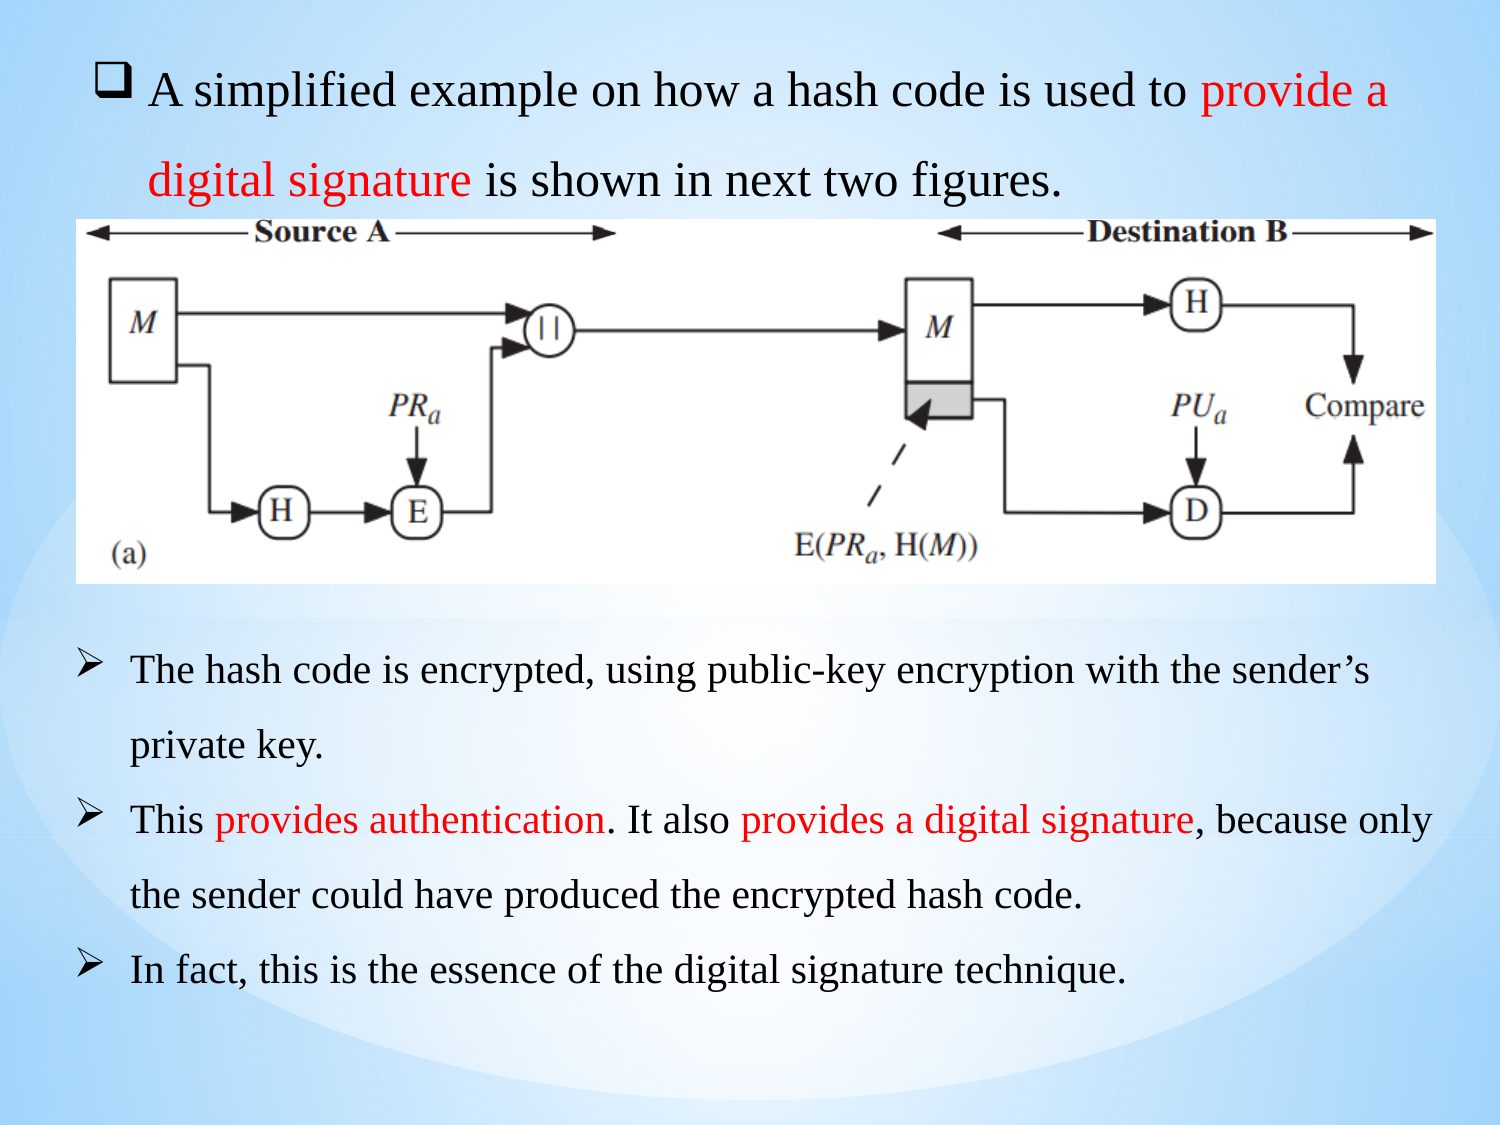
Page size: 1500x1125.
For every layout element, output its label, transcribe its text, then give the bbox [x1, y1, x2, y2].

picture [76, 219, 1436, 584]
text_box A simplified example on how a hash code is used to provide a digital signature is shown in next two figures. [76, 19, 1424, 214]
text_box The hash code is encrypted, using public-key encryption with the sender’s private key. This provides authentication. It also provides a digital signature, because only the sender could have produced the encrypted hash code. In fact, this is the essence of the digital signature technique. [58, 609, 1453, 1000]
